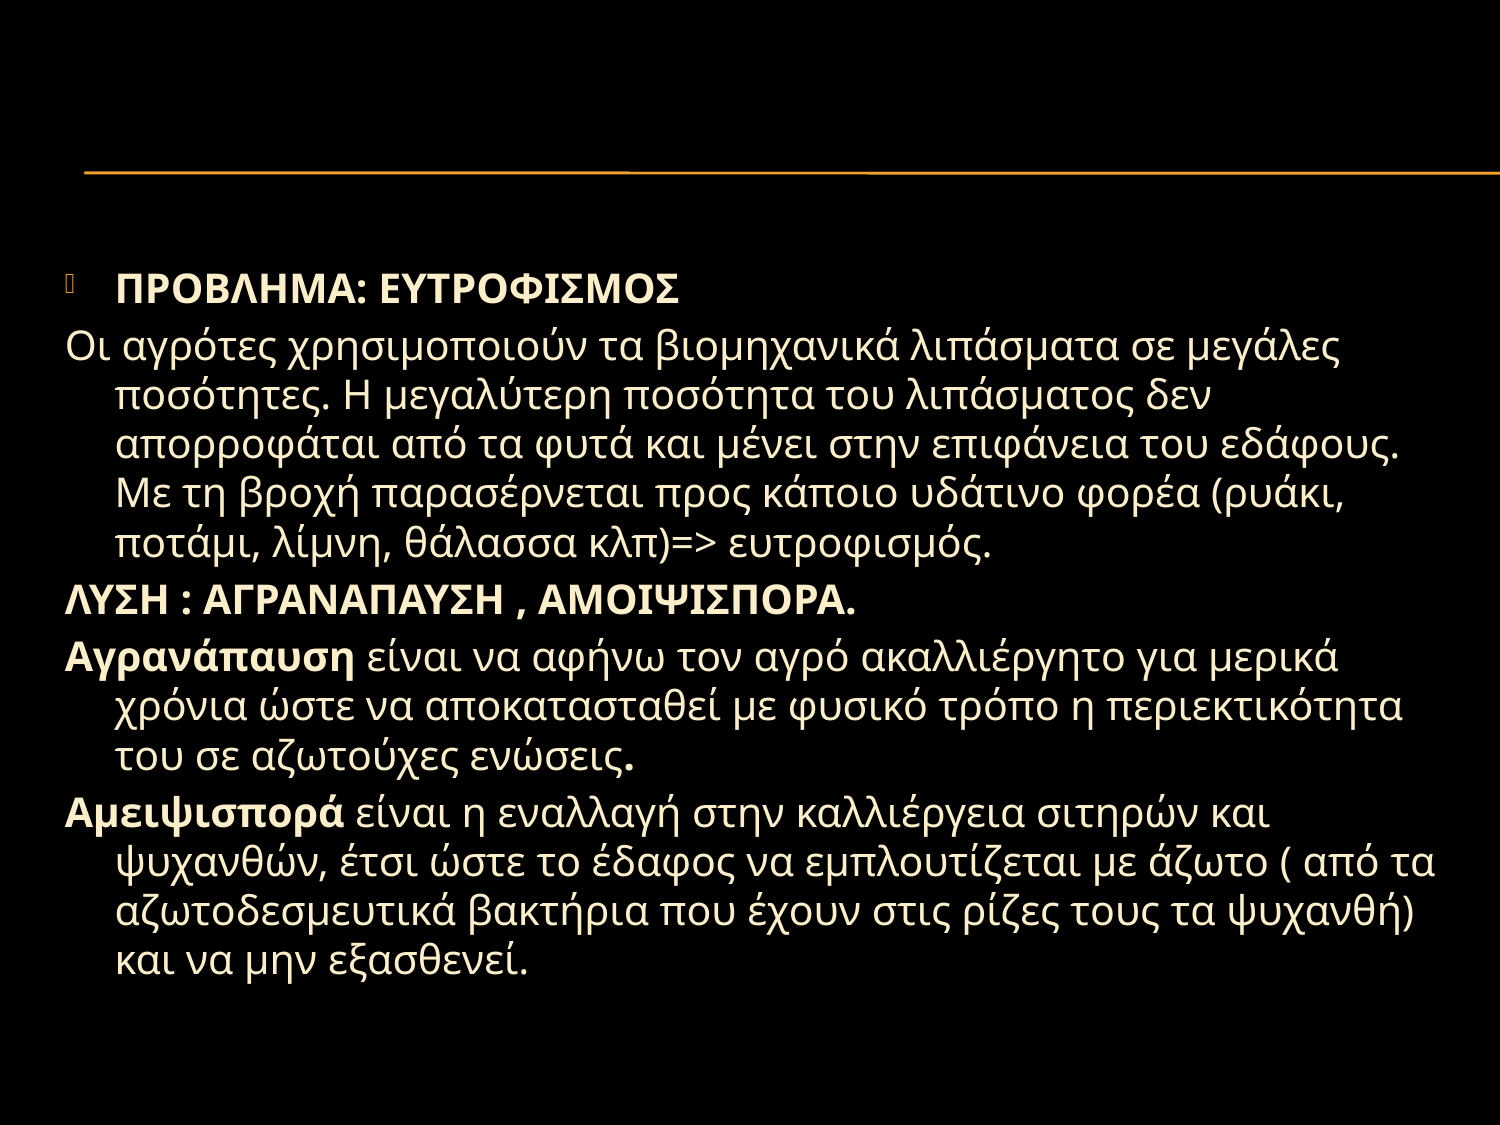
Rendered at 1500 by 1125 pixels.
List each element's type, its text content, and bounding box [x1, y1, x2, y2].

list ΠΡΟΒΛΗΜΑ: ΕΥΤΡΟΦΙΣΜΟΣ Οι αγρότες χρησιμοποιούν τα βιομηχανικά λιπάσματα σε μεγάλες ποσότητες. Η μεγαλύτερη ποσότητα του λιπάσματος δεν απορροφάται από τα φυτά και μένει στην επιφάνεια του εδάφους. Με τη βροχή παρασέρνεται προς κάποιο υδάτινο φορέα (ρυάκι, ποτάμι, λίμνη, θάλασσα κλπ)=> ευτροφισμός. ΛΥΣΗ : ΑΓΡΑΝΑΠΑΥΣΗ , ΑΜΟΙΨΙΣΠΟΡΑ. Αγρανάπαυση είναι να αφήνω τον αγρό ακαλλιέργητο για μερικά χρόνια ώστε να αποκατασταθεί με φυσικό τρόπο η περιεκτικότητα του σε αζωτούχες ενώσεις. Αμειψισπορά είναι η εναλλαγή στην καλλιέργεια σιτηρών και ψυχανθών, έτσι ώστε το έδαφος να εμπλουτίζεται με άζωτο ( από τα αζωτοδεσμευτικά βακτήρια που έχουν στις ρίζες τους τα ψυχανθή) και να μην εξασθενεί. [50, 254, 1475, 998]
